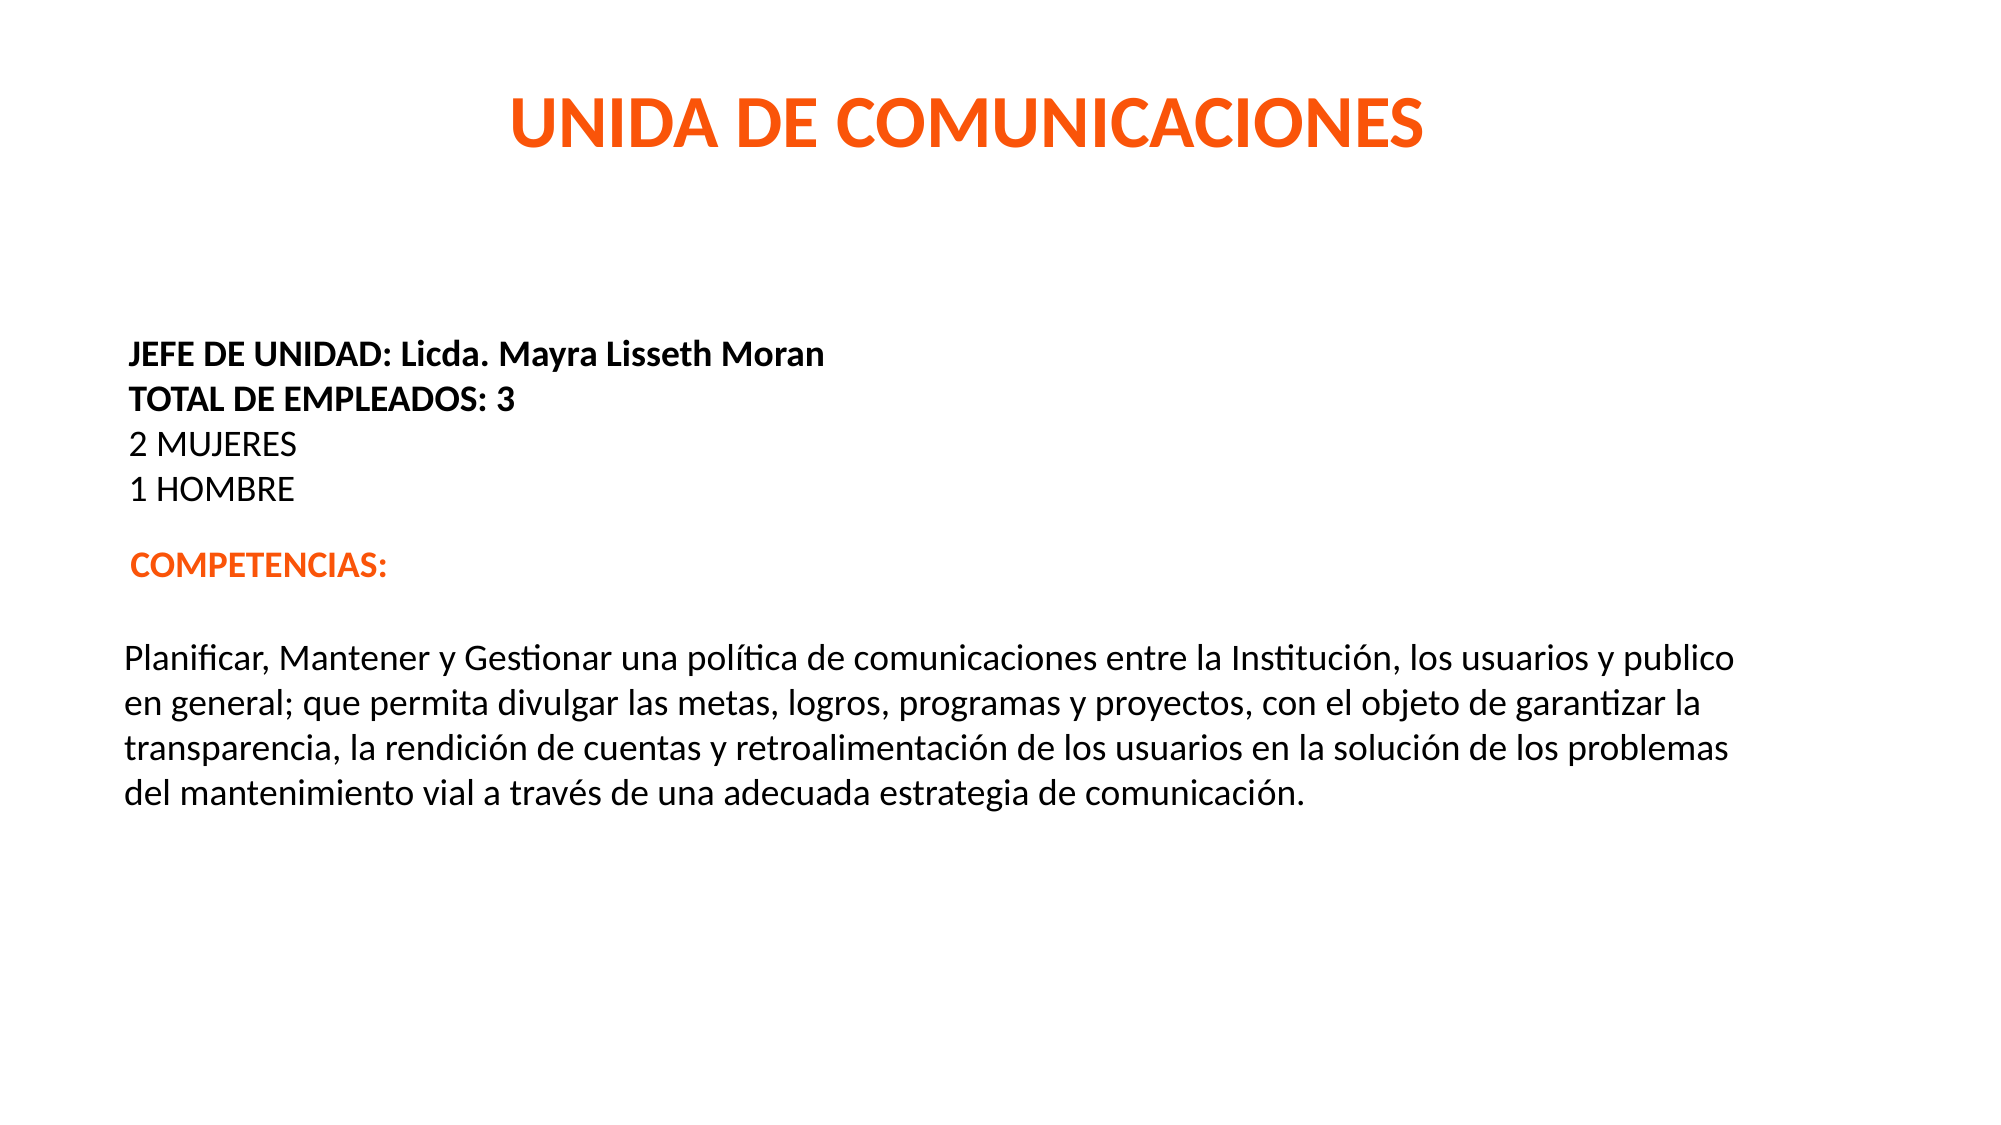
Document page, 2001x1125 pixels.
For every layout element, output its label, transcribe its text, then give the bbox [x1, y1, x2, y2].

text_box JEFE DE UNIDAD: Licda. Mayra Lisseth Moran TOTAL DE EMPLEADOS: 3 2 MUJERES 1 HOMBRE [113, 321, 852, 517]
text_box Planificar, Mantener y Gestionar una política de comunicaciones entre la Institución, los usuarios y publico en general; que permita divulgar las metas, logros, programas y proyectos, con el objeto de garantizar la transparencia, la rendición de cuentas y retroalimentación de los usuarios en la solución de los problemas del mantenimiento vial a través de una adecuada estrategia de comunicación. [109, 625, 1767, 821]
text_box UNIDA DE COMUNICACIONES [494, 65, 1442, 171]
text_box COMPETENCIAS: [115, 533, 404, 593]
